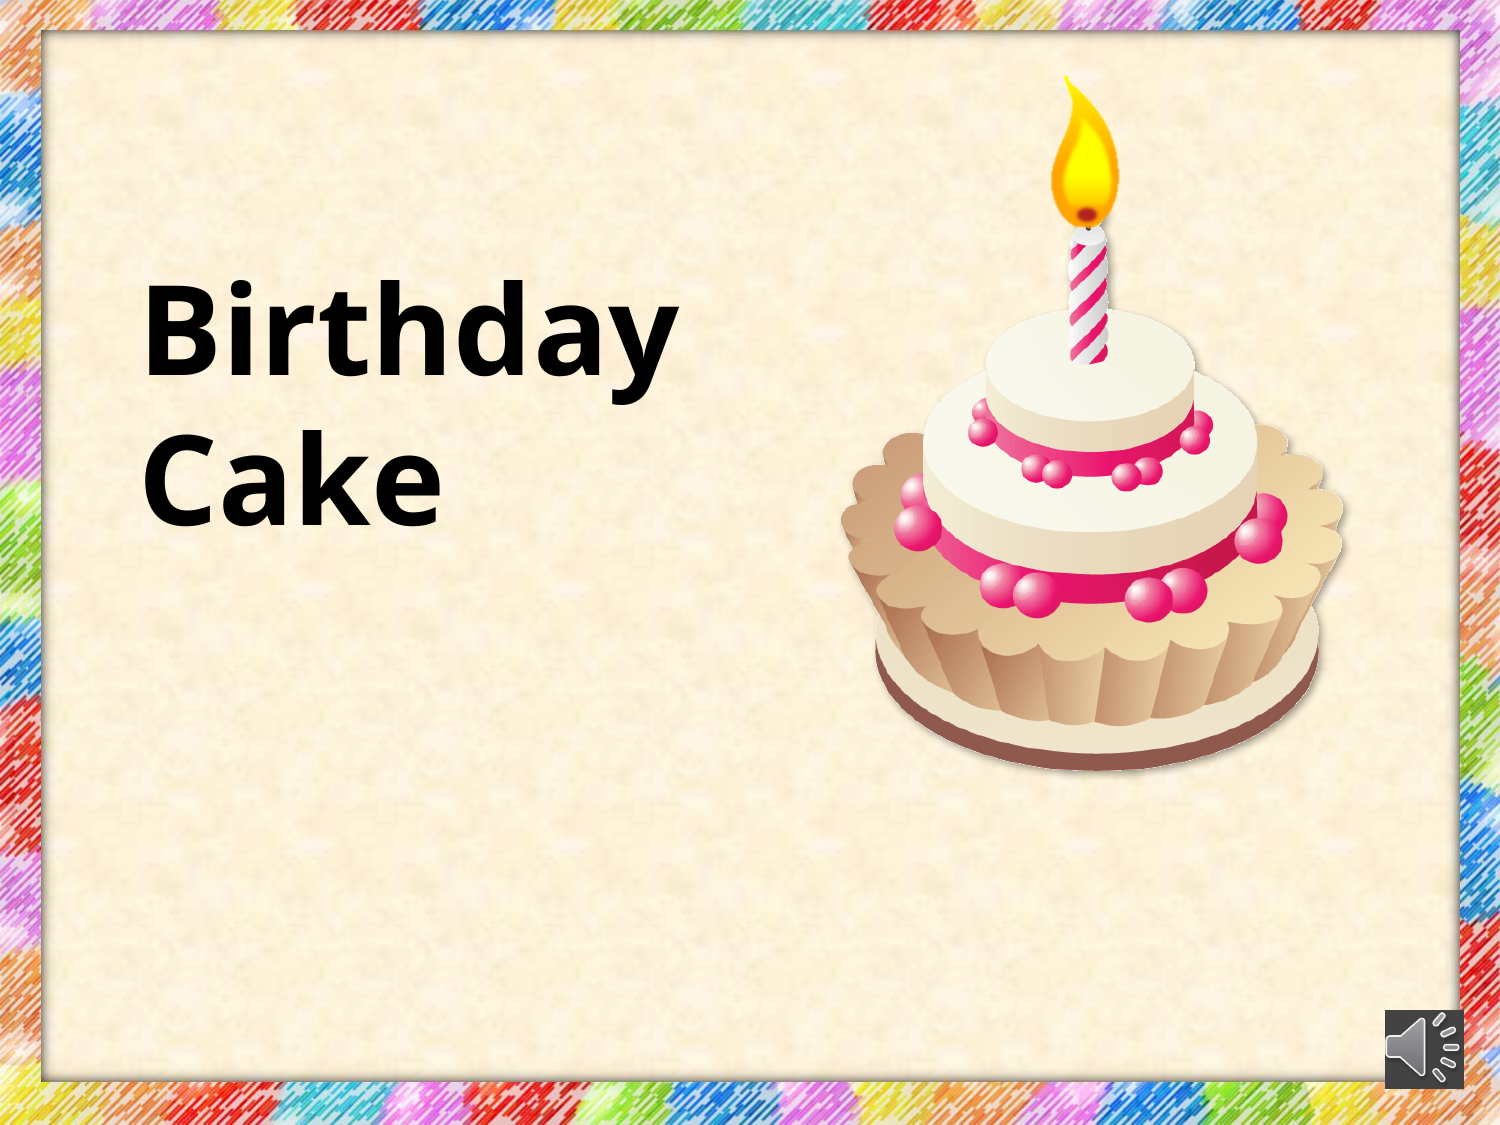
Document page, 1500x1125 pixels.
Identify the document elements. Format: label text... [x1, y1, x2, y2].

text_box Birthday Cake [123, 243, 762, 559]
picture [0, 0, 1500, 1125]
